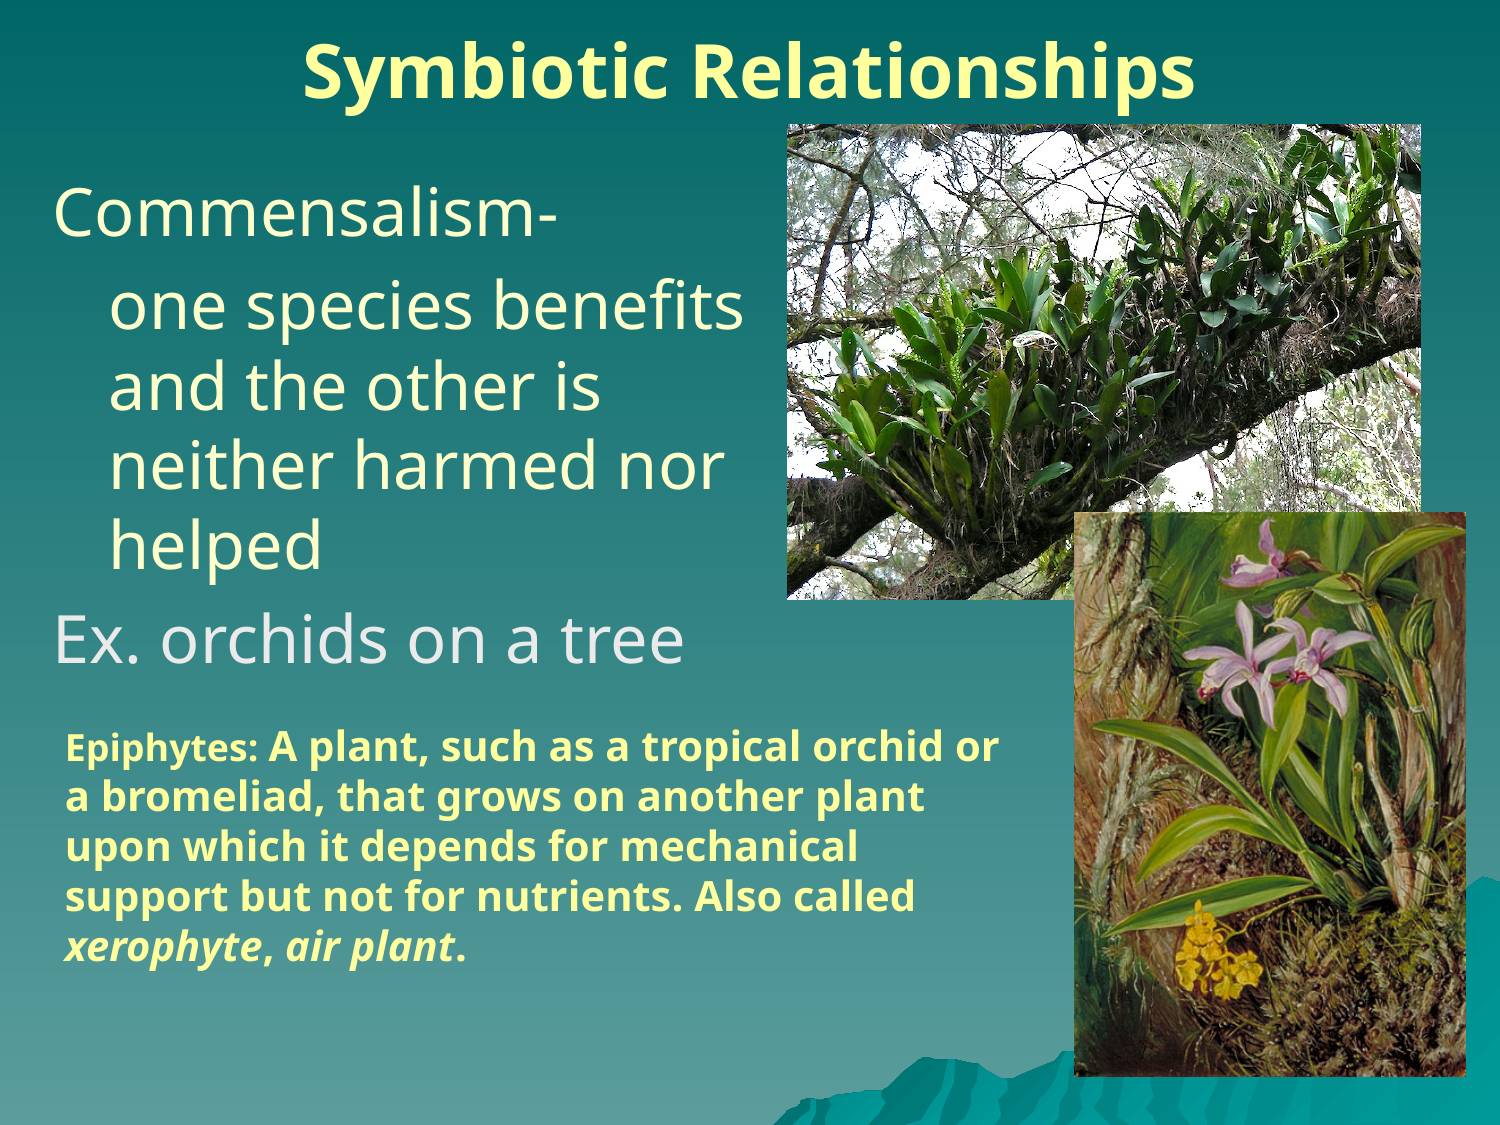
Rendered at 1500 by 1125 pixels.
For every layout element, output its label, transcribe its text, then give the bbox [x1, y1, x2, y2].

picture [787, 124, 1466, 1077]
text_box Epiphytes: A plant, such as a tropical orchid or a bromeliad, that grows on another plant upon which it depends for mechanical support but not for nutrients. Also called xerophyte, air plant. [49, 712, 1025, 978]
title Symbiotic Relationships [112, 0, 1388, 138]
list Commensalism- one species benefits and the other is neither harmed nor helped Ex. orchids on a tree [37, 162, 851, 801]
